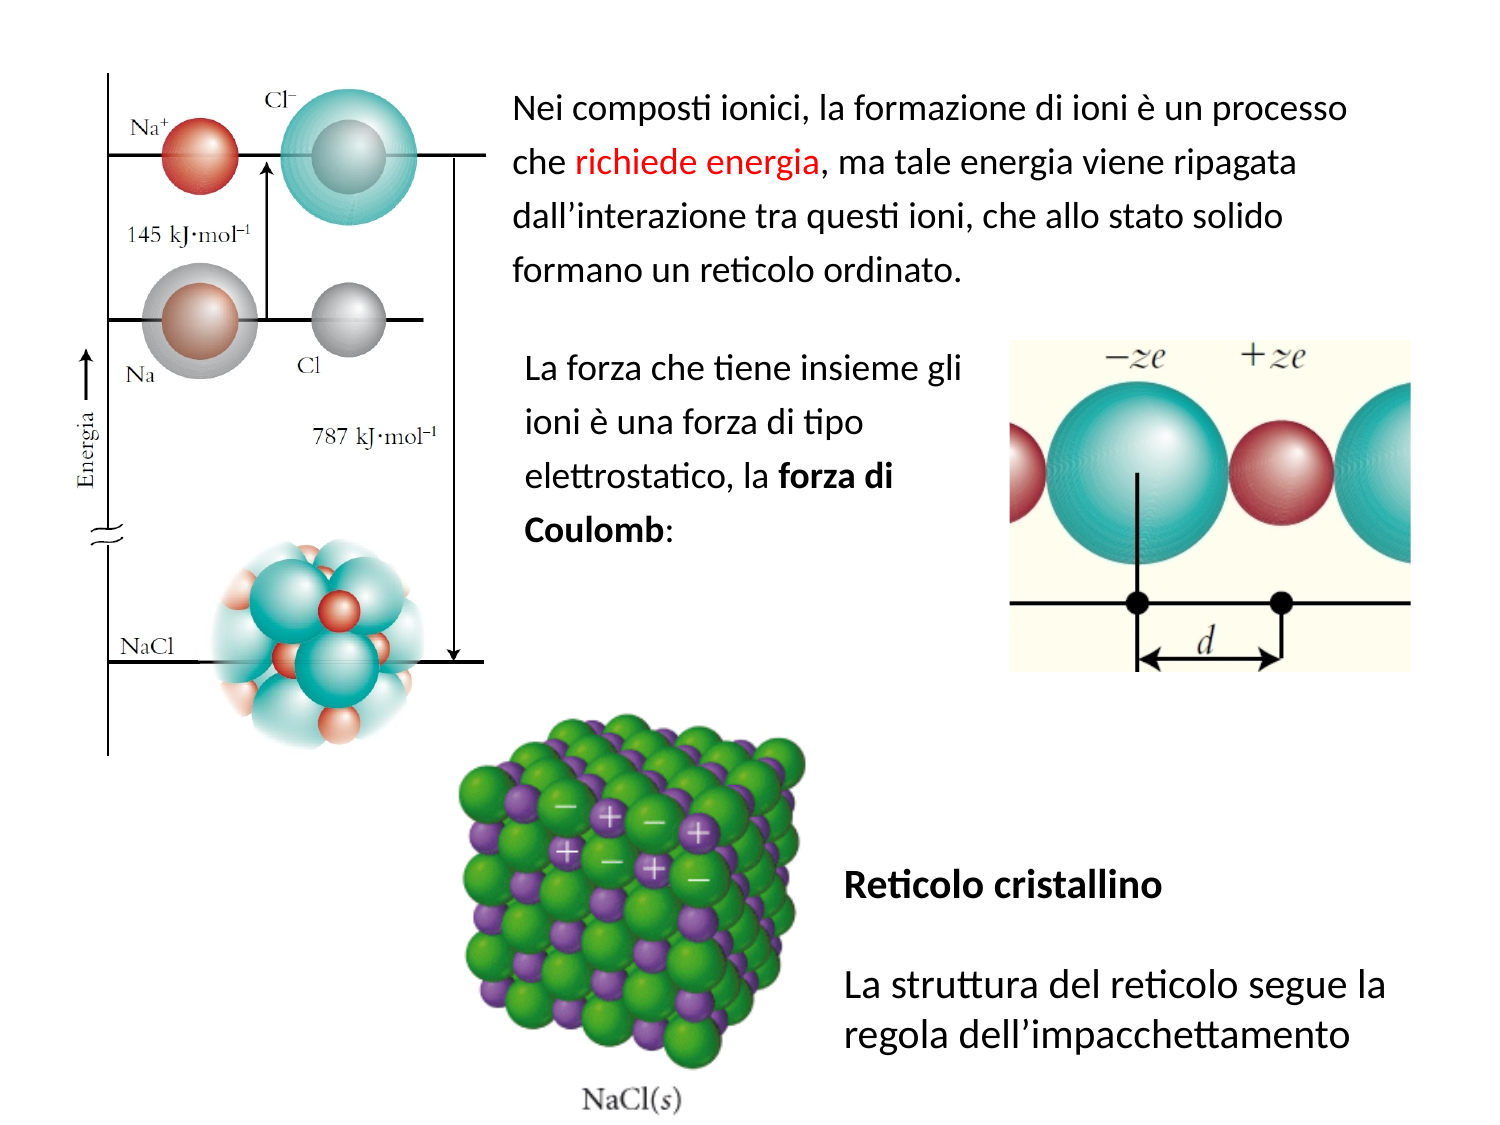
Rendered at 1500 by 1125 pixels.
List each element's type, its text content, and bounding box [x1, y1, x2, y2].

picture [74, 68, 829, 1125]
text_box Reticolo cristallino La struttura del reticolo segue la regola dell’impacchettamento [829, 849, 1479, 1065]
text_box Nei composti ionici, la formazione di ioni è un processo che richiede energia, ma tale energia viene ripagata dall’interazione tra questi ioni, che allo stato solido formano un reticolo ordinato. [497, 66, 1411, 227]
picture [1009, 340, 1411, 672]
